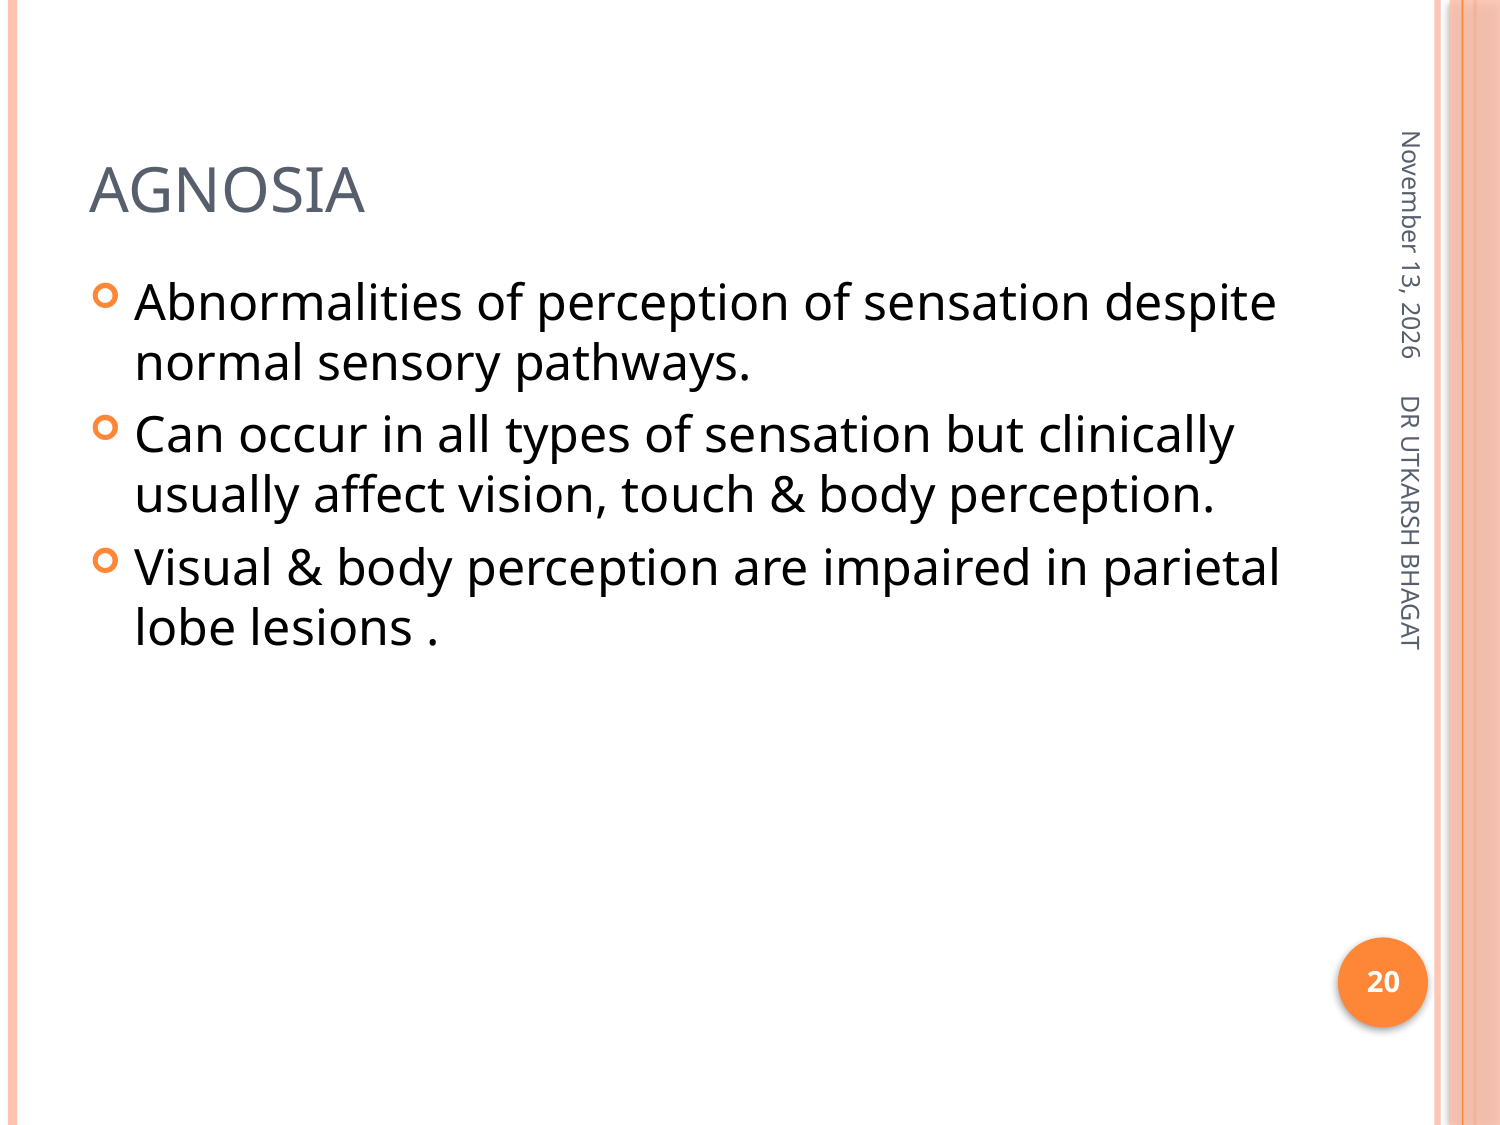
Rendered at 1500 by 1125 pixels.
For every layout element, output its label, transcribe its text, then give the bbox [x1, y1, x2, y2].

title AGNOSIA [75, 45, 1300, 233]
slide_number 20 [1333, 940, 1434, 1027]
footer DR UTKARSH BHAGAT [1379, 380, 1440, 906]
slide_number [1378, 43, 1442, 374]
list Abnormalities of perception of sensation despite normal sensory pathways. Can occur in all types of sensation but clinically usually affect vision, touch & body perception. Visual & body perception are impaired in parietal lobe lesions . [75, 262, 1300, 1062]
